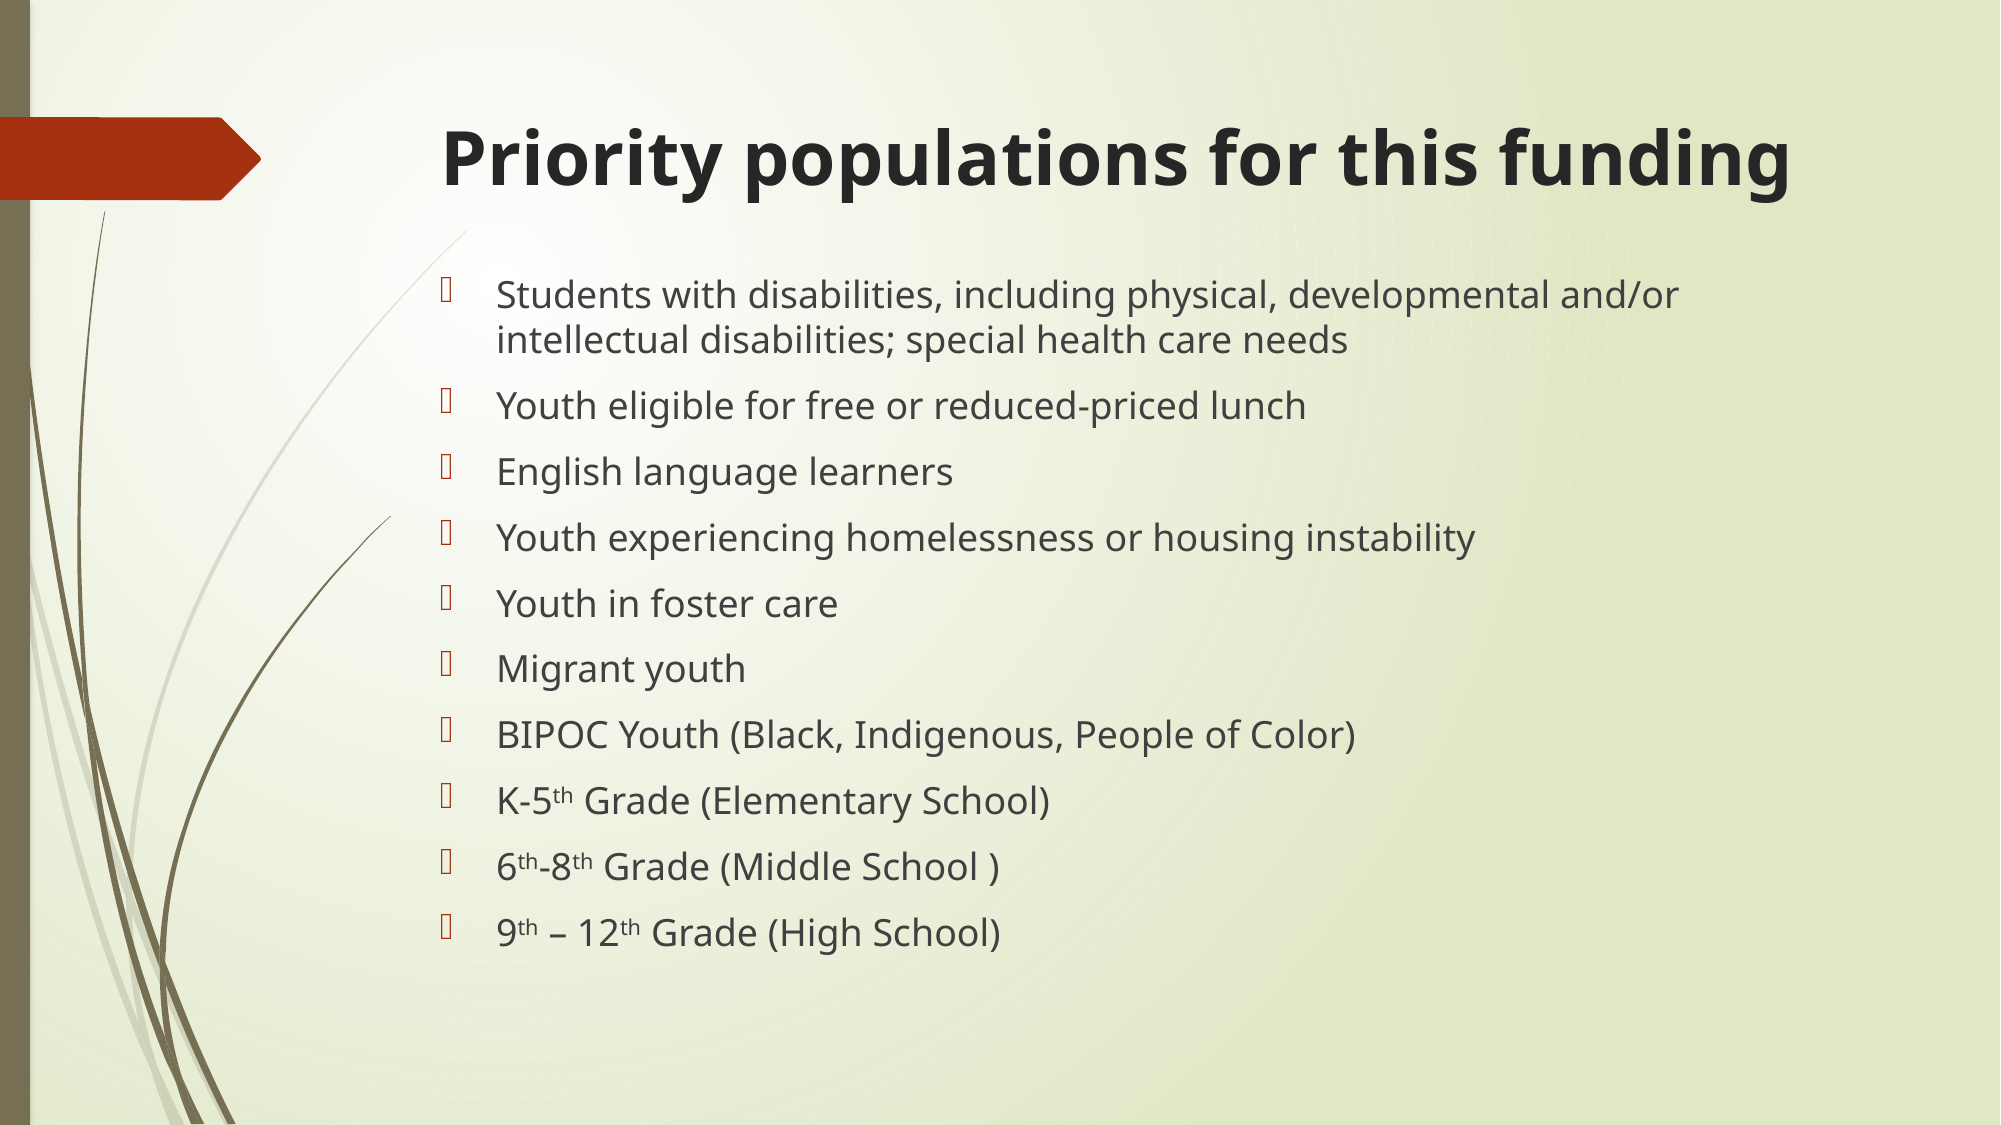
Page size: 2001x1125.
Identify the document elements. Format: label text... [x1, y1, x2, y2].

list Students with disabilities, including physical, developmental and/or intellectual disabilities; special health care needs Youth eligible for free or reduced-priced lunch English language learners Youth experiencing homelessness or housing instability Youth in foster care Migrant youth BIPOC Youth (Black, Indigenous, People of Color) K-5th Grade (Elementary School) 6th-8th Grade (Middle School ) 9th – 12th Grade (High School) [424, 263, 1888, 970]
title Priority populations for this funding [425, 102, 1888, 263]
